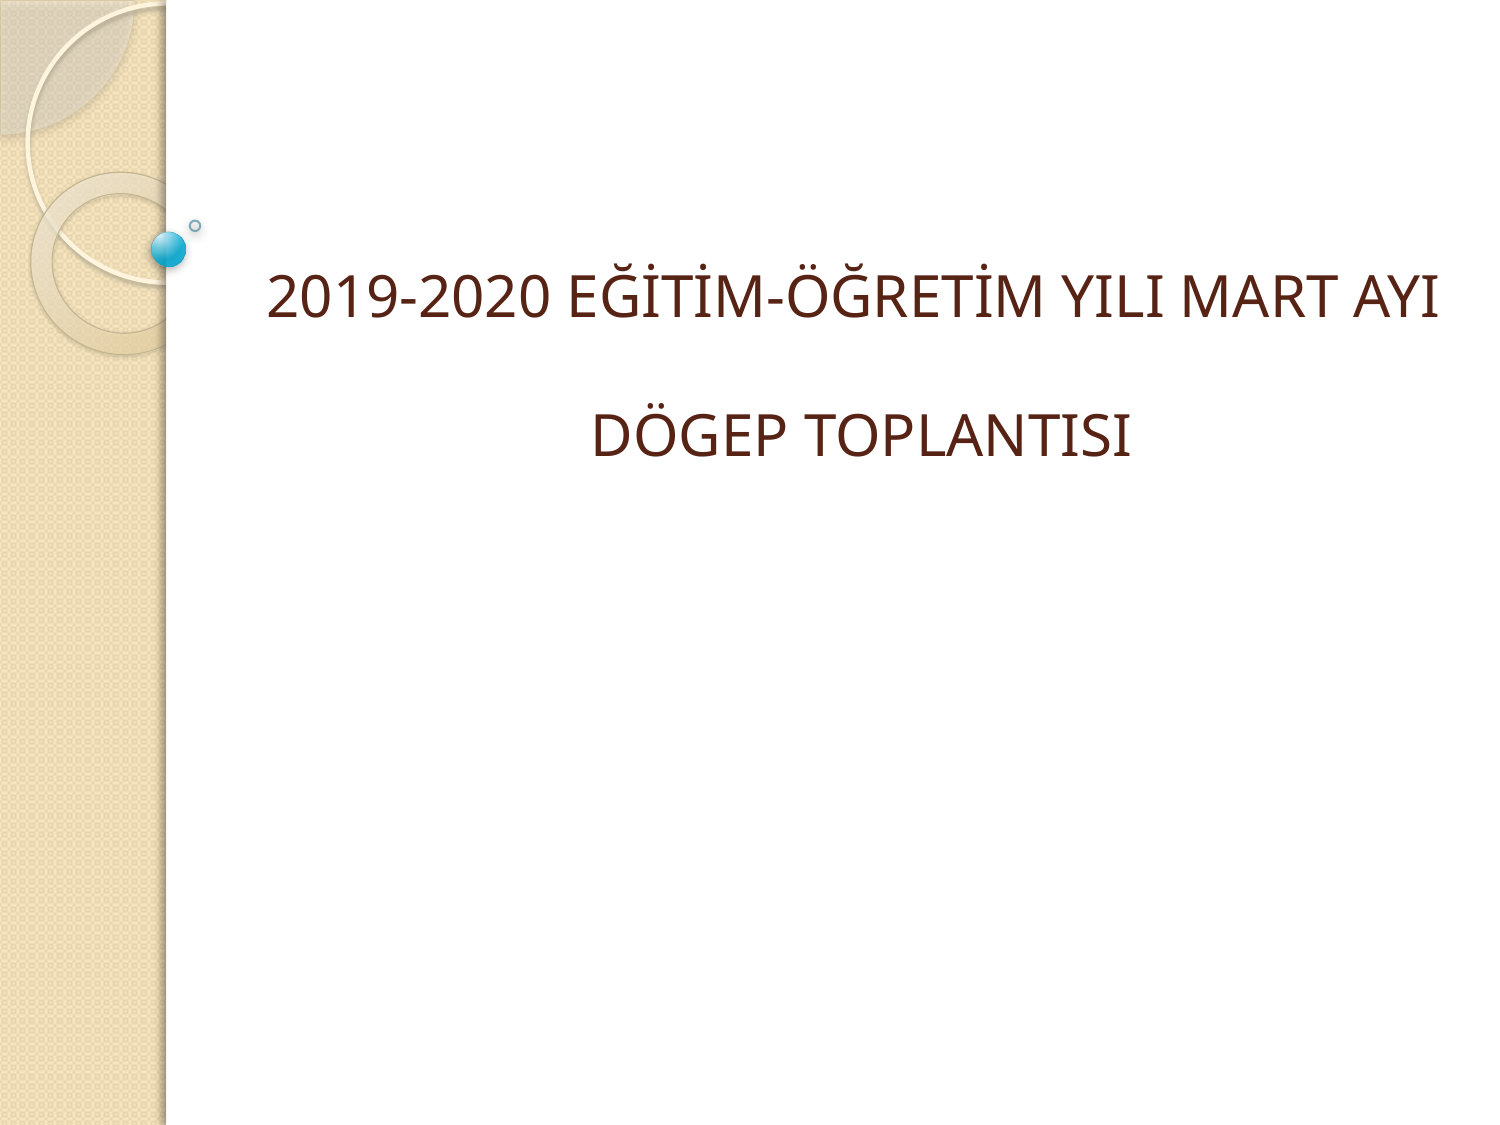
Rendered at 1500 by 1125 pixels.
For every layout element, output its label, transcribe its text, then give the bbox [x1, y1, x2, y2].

title 2019-2020 EĞİTİM-ÖĞRETİM YILI MART AYI DÖGEP TOPLANTISI [222, 234, 1500, 476]
